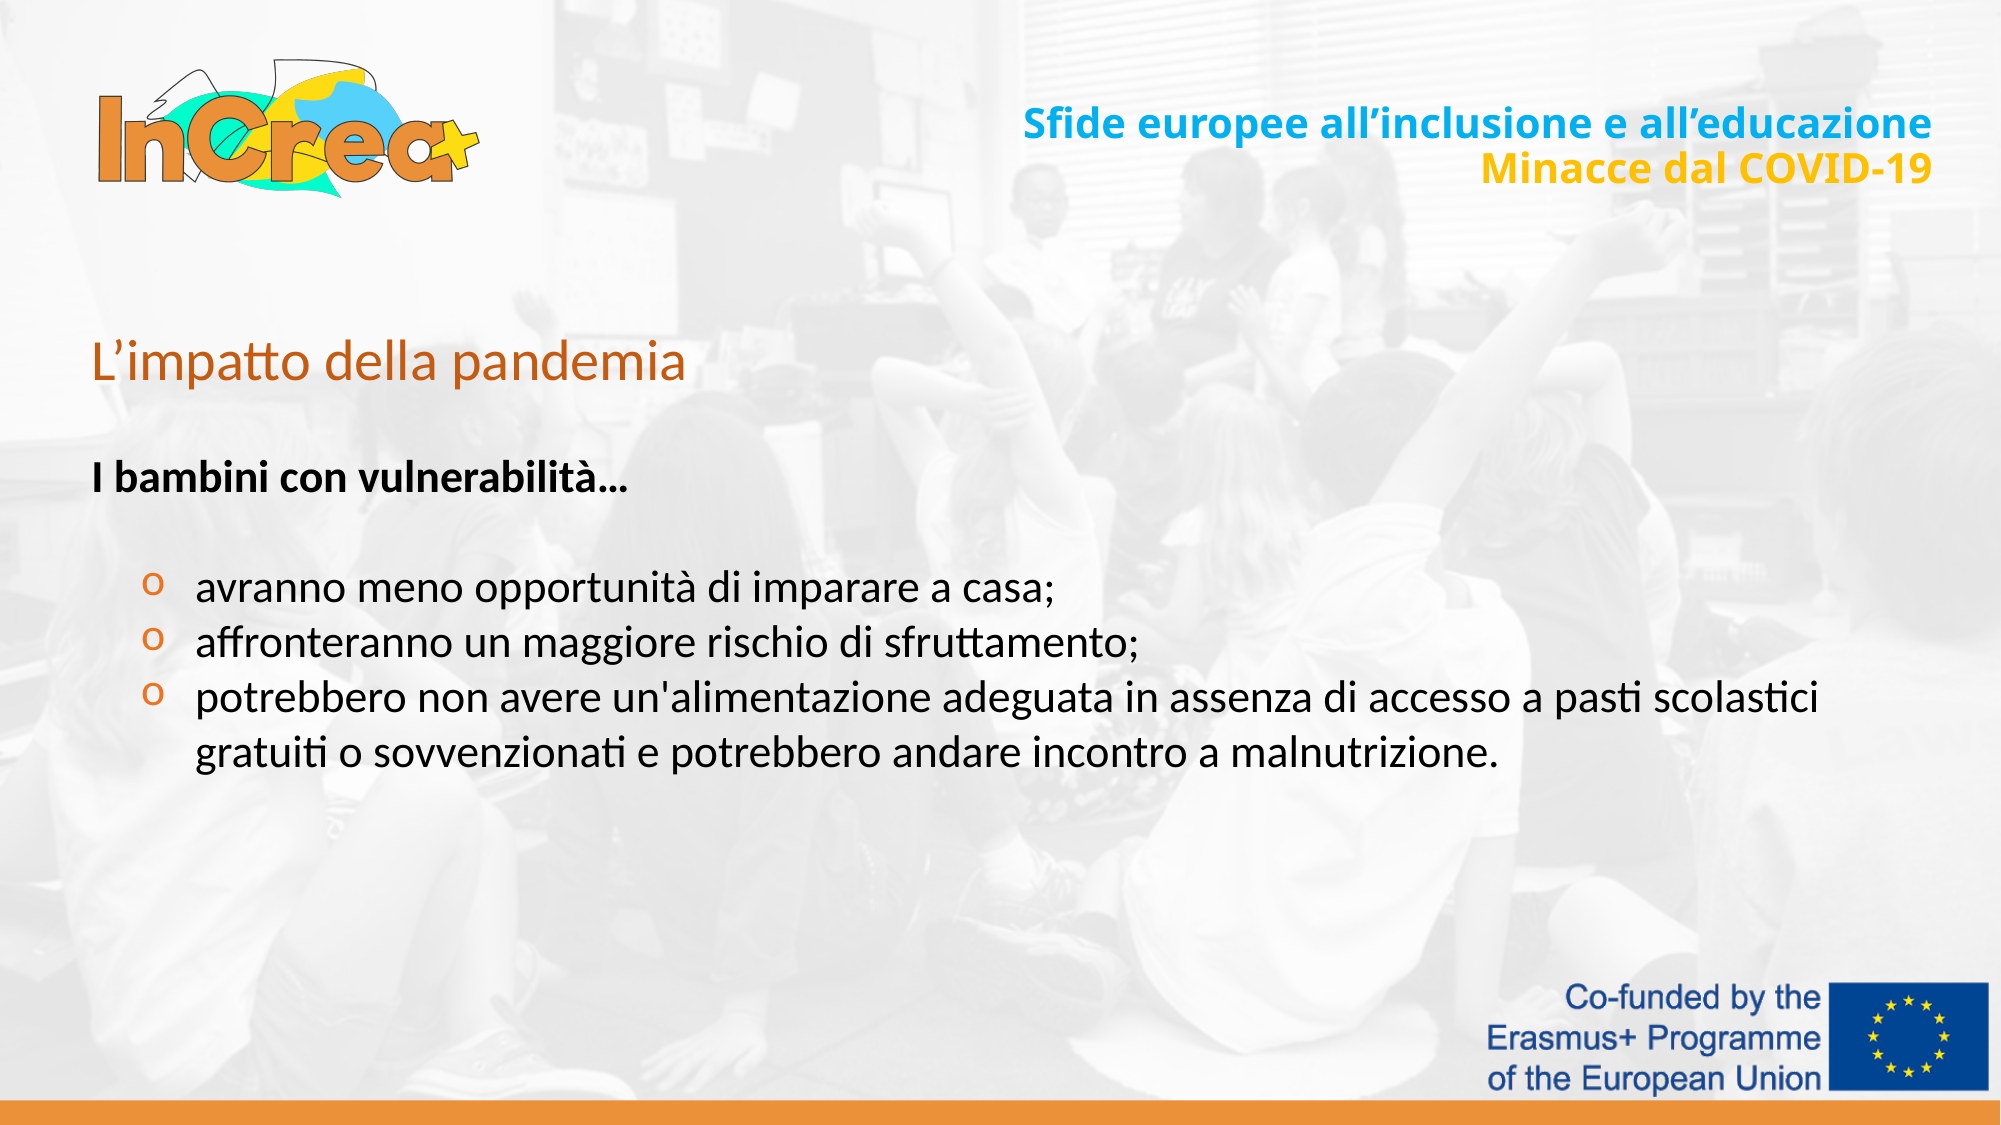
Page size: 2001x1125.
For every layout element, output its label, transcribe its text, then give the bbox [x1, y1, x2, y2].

text_box Sfide europee all’inclusione e all’educazione Minacce dal COVID-19 [523, 95, 1949, 234]
picture [93, 52, 482, 203]
text_box L’impatto della pandemia I bambini con vulnerabilità… avranno meno opportunità di imparare a casa; affronteranno un maggiore rischio di sfruttamento; potrebbero non avere un'alimentazione adeguata in assenza di accesso a pasti scolastici gratuiti o sovvenzionati e potrebbero andare incontro a malnutrizione. [76, 314, 1955, 785]
picture [1472, 979, 2000, 1101]
